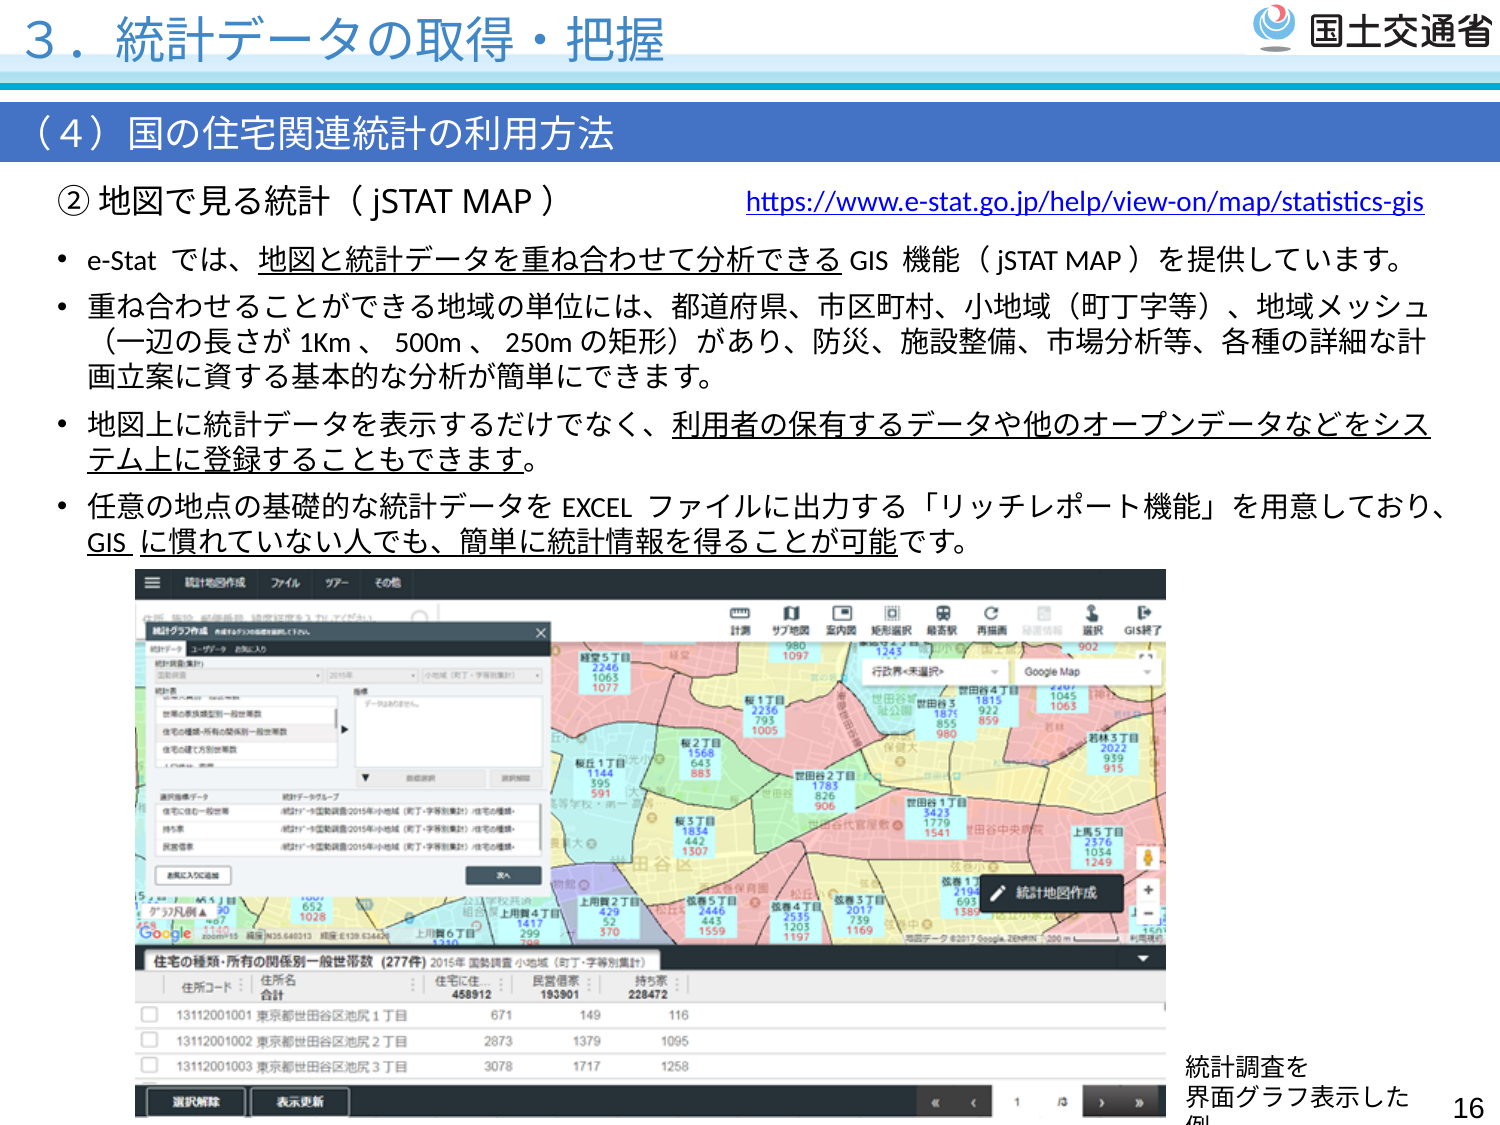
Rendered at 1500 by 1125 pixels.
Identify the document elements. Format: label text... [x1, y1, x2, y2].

text_box 統計調査を 界面グラフ表示した例 [1170, 1044, 1435, 1125]
picture [135, 569, 1166, 1119]
text_box e-Stat では、地図と統計データを重ね合わせて分析できるGIS 機能（jSTAT MAP）を提供しています。 重ね合わせることができる地域の単位には、都道府県、市区町村、小地域（町丁字等）、地域メッシュ（一辺の長さが1Km、500m、250mの矩形）があり、防災、施設整備、市場分析等、各種の詳細な計画立案に資する基本的な分析が簡単にできます。 地図上に統計データを表示するだけでなく、利用者の保有するデータや他のオープンデータなどをシステム上に登録することもできます。 任意の地点の基礎的な統計データをEXCEL ファイルに出力する「リッチレポート機能」を用意しており、GIS に慣れていない人でも、簡単に統計情報を得ることが可能です。 [42, 233, 1459, 566]
title ３．統計データの取得・把握 [0, 0, 1152, 79]
picture [0, 0, 1500, 82]
slide_number 16 [1435, 1081, 1500, 1125]
text_box （４）国の住宅関連統計の利用方法 [0, 102, 1500, 162]
text_box ②地図で見る統計（jSTAT MAP） [42, 172, 1069, 228]
text_box https://www.e-stat.go.jp/help/view-on/map/statistics-gis [560, 175, 1440, 225]
